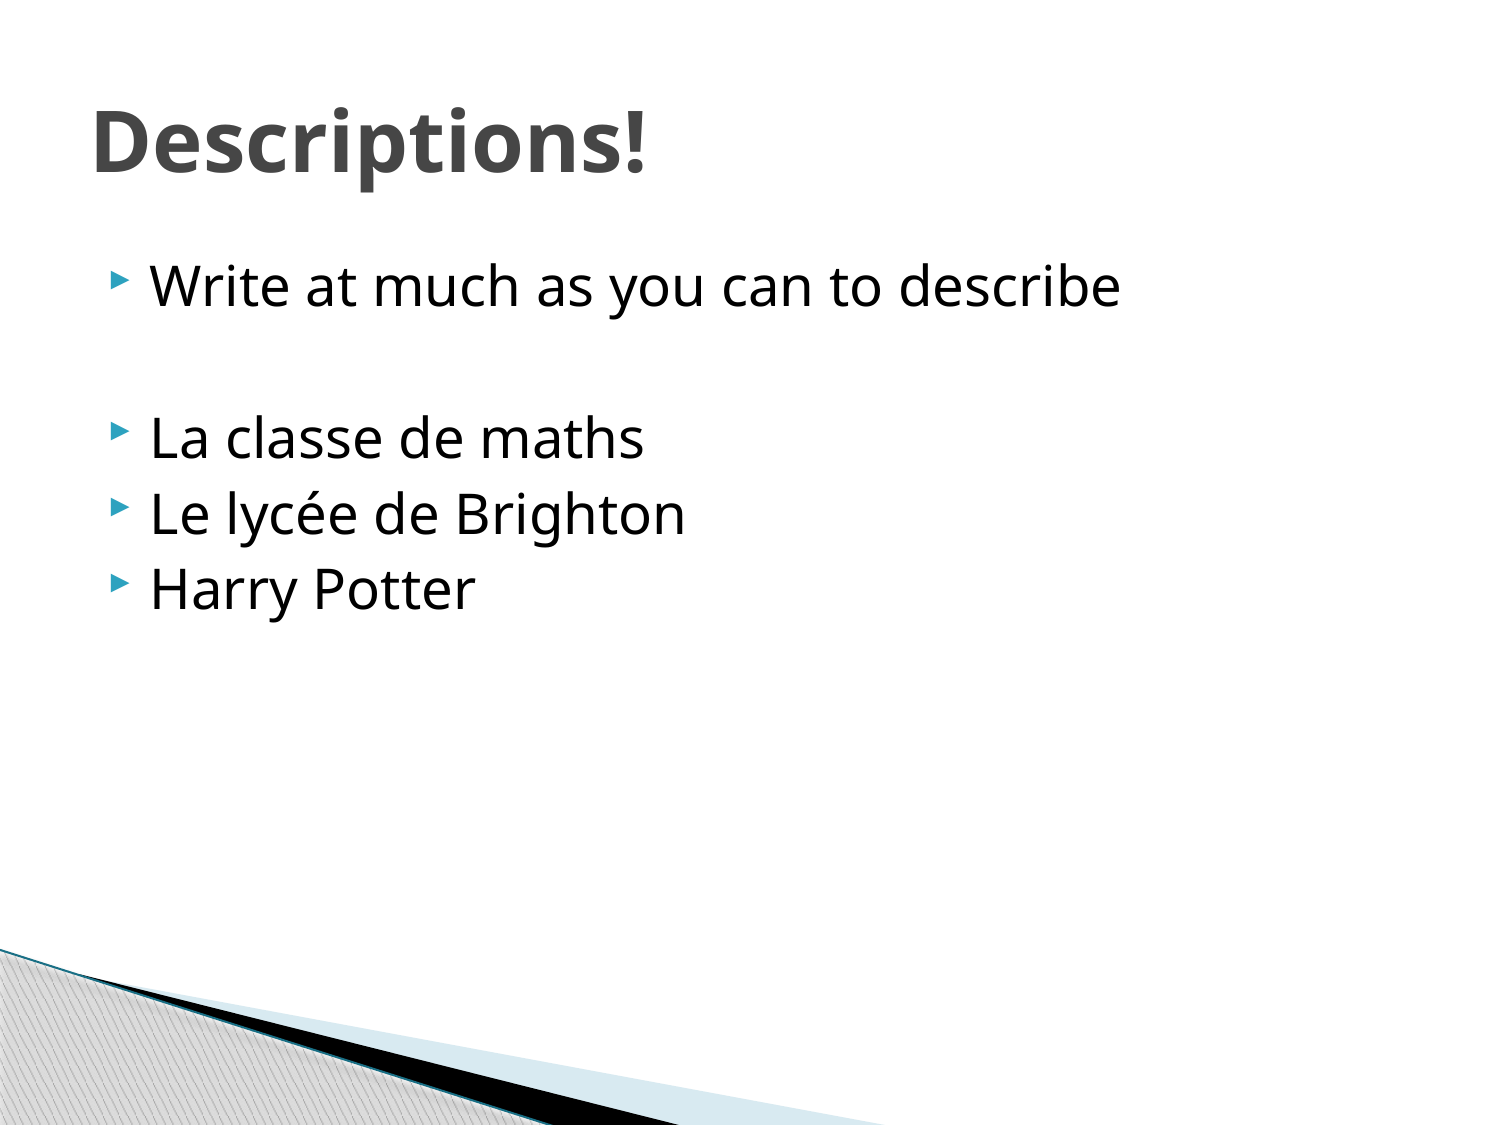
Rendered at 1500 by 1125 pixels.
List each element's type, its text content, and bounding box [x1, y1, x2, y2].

list Write at much as you can to describe La classe de maths Le lycée de Brighton Harry Potter [75, 243, 1425, 986]
title Descriptions! [75, 45, 1425, 233]
